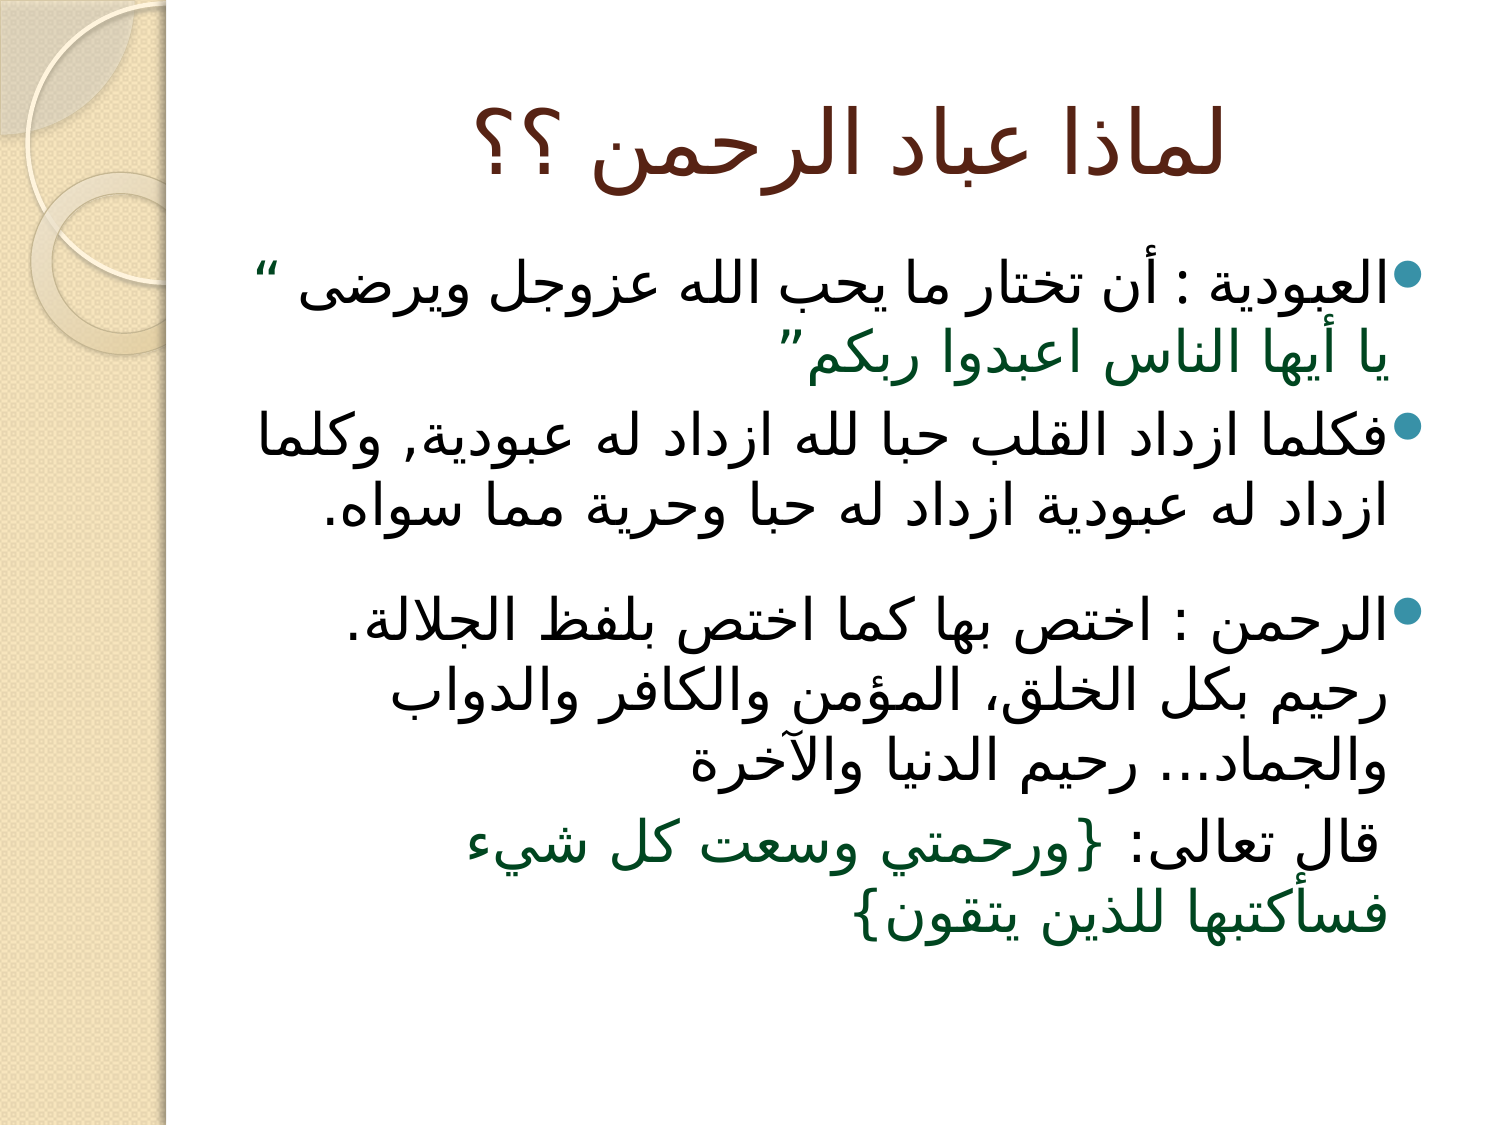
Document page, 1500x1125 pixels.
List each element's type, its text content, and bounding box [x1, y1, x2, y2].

title لماذا عباد الرحمن ؟؟ [235, 45, 1466, 233]
list العبودية : أن تختار ما يحب الله عزوجل ويرضى “ يا أيها الناس اعبدوا ربكم” فكلما ازداد القلب حبا لله ازداد له عبودية, وكلما ازداد له عبودية ازداد له حبا وحرية مما سواه. الرحمن : اختص بها كما اختص بلفظ الجلالة. رحيم بكل الخلق، المؤمن والكافر والدواب والجماد... رحيم الدنيا والآخرة قال تعالى: {ورحمتي وسعت كل شيء فسأكتبها للذين يتقون} [235, 237, 1466, 1025]
